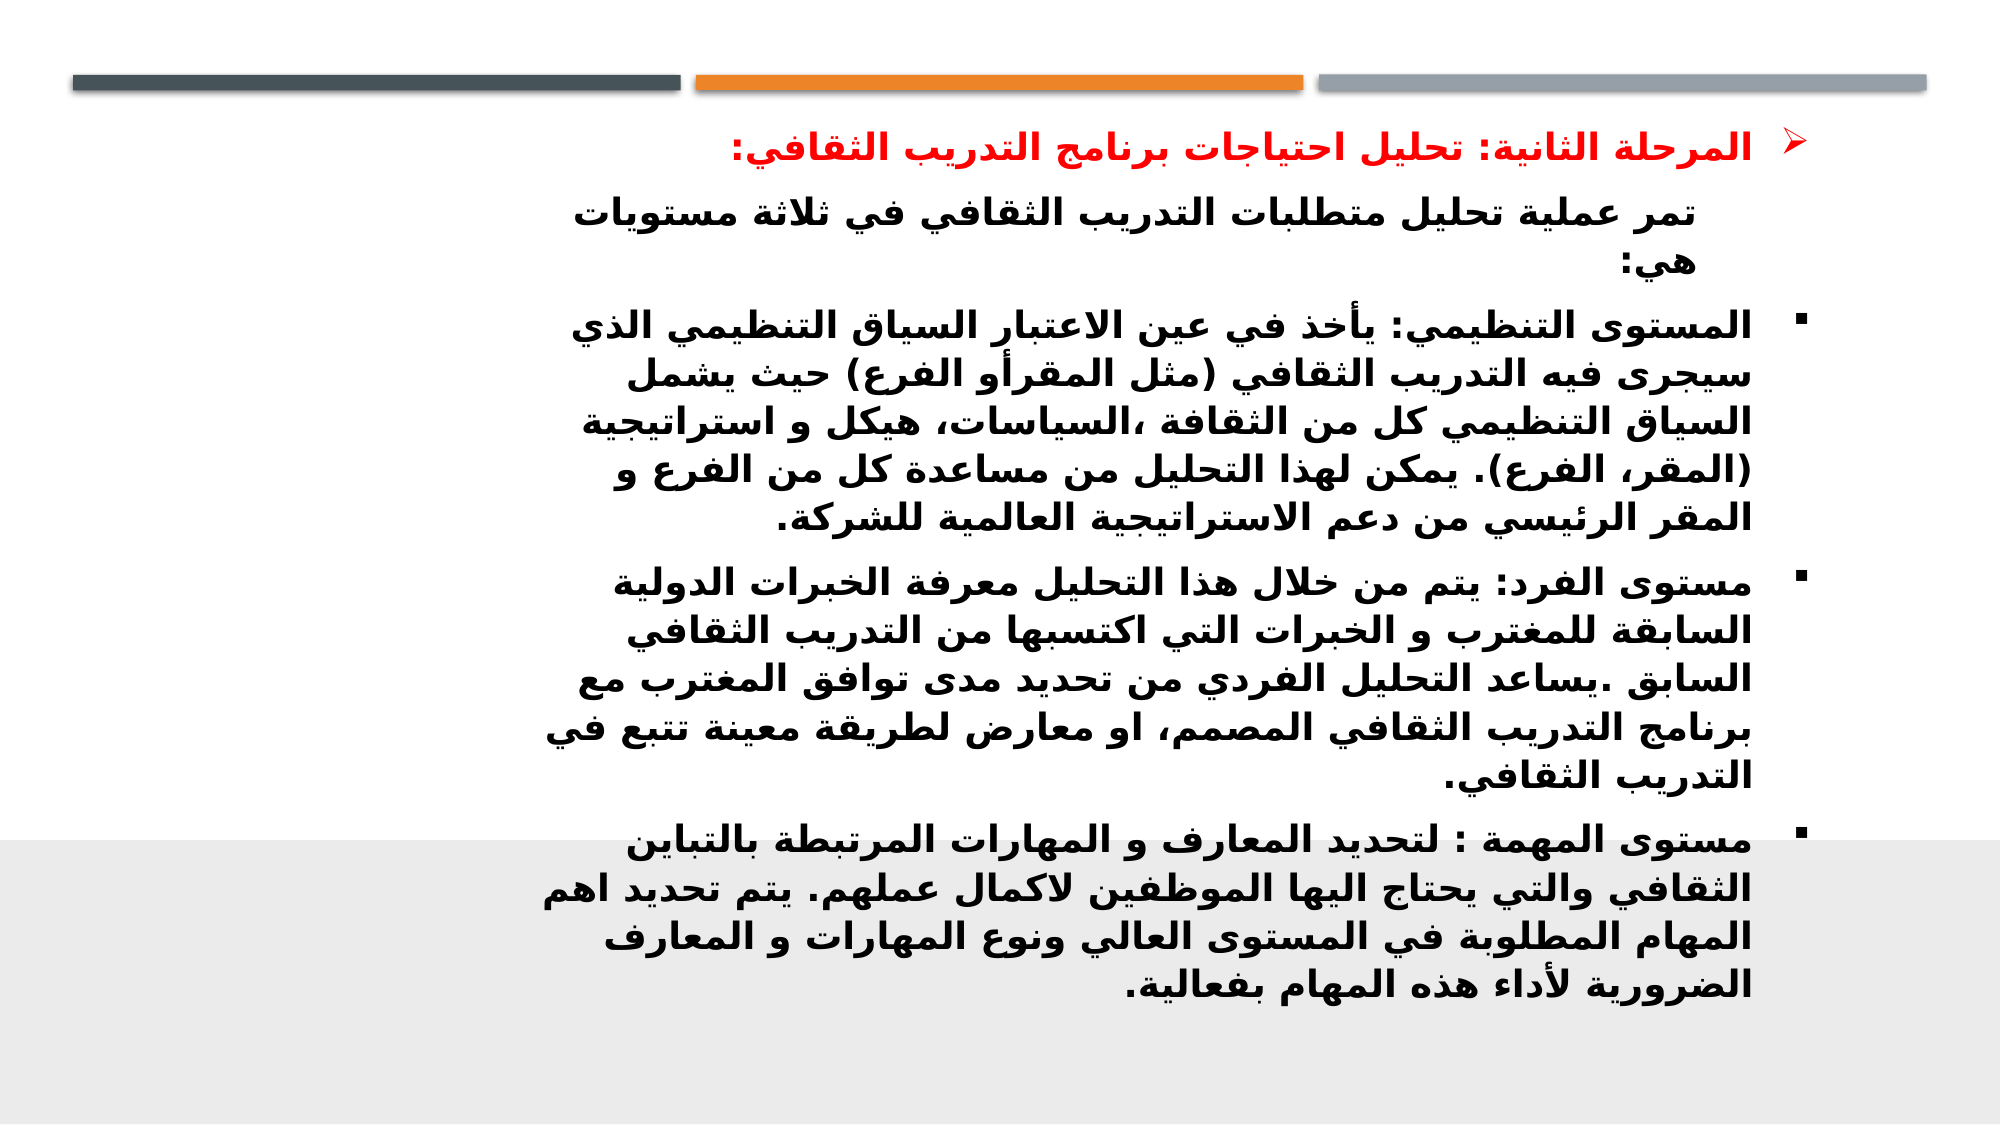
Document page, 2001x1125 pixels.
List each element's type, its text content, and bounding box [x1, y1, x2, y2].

text_box المرحلة الثانية: تحليل احتياجات برنامج التدريب الثقافي: تمر عملية تحليل متطلبات التدريب الثقافي في ثلاثة مستويات هي: المستوى التنظيمي: يأخذ في عين الاعتبار السياق التنظيمي الذي سيجرى فيه التدريب الثقافي (مثل المقرأو الفرع) حيث يشمل السياق التنظيمي كل من الثقافة ،السياسات، هيكل و استراتيجية (المقر، الفرع). يمكن لهذا التحليل من مساعدة كل من الفرع و المقر الرئيسي من دعم الاستراتيجية العالمية للشركة. مستوى الفرد: يتم من خلال هذا التحليل معرفة الخبرات الدولية السابقة للمغترب و الخبرات التي اكتسبها من التدريب الثقافي السابق .يساعد التحليل الفردي من تحديد مدى توافق المغترب مع برنامج التدريب الثقافي المصمم، او معارض لطريقة معينة تتبع في التدريب الثقافي. مستوى المهمة : لتحديد المعارف و المهارات المرتبطة بالتباين الثقافي والتي يحتاج اليها الموظفين لاكمال عملهم. يتم تحديد اهم المهام المطلوبة في المستوى العالي ونوع المهارات و المعارف الضرورية لأداء هذه المهام بفعالية. [516, 112, 1825, 1013]
